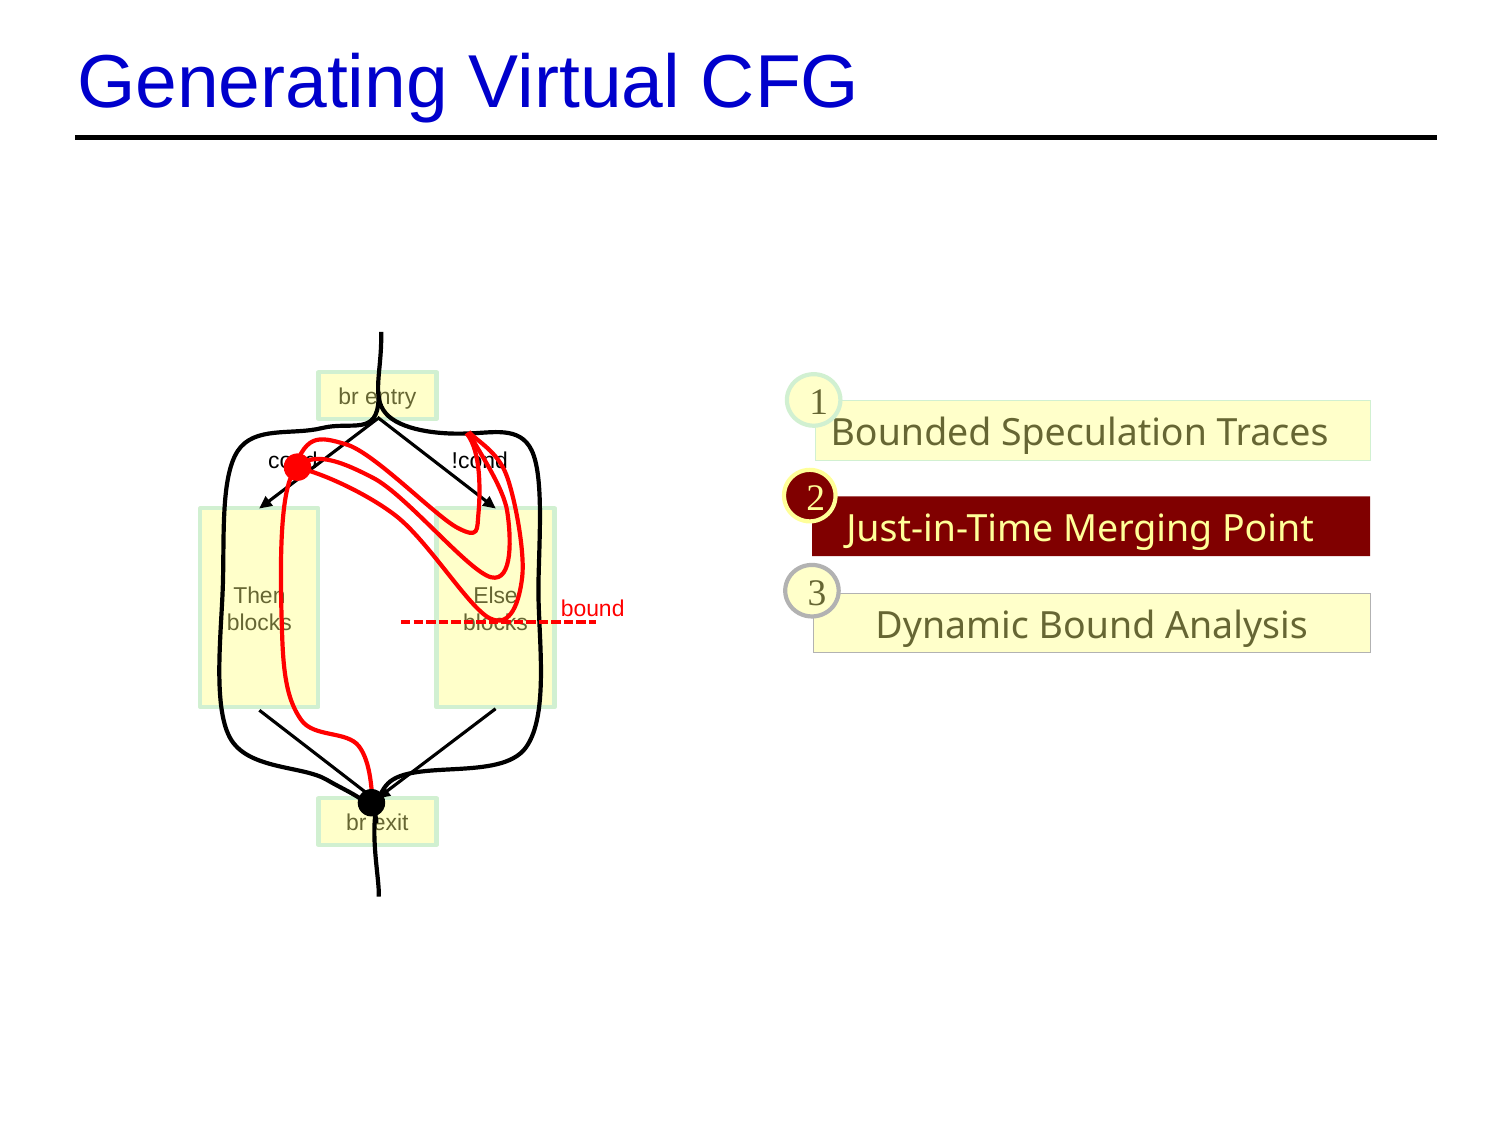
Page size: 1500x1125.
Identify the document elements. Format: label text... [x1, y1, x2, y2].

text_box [784, 564, 1371, 655]
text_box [200, 372, 555, 845]
text_box [377, 331, 384, 370]
text_box [373, 853, 381, 897]
text_box Just-in-Time Merging Point [812, 496, 1371, 557]
text_box bound [559, 586, 640, 629]
text_box 2 [781, 470, 838, 524]
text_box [786, 373, 1371, 462]
title Generating Virtual CFG [62, 24, 1450, 150]
table_cell 374 [557, 623, 591, 629]
